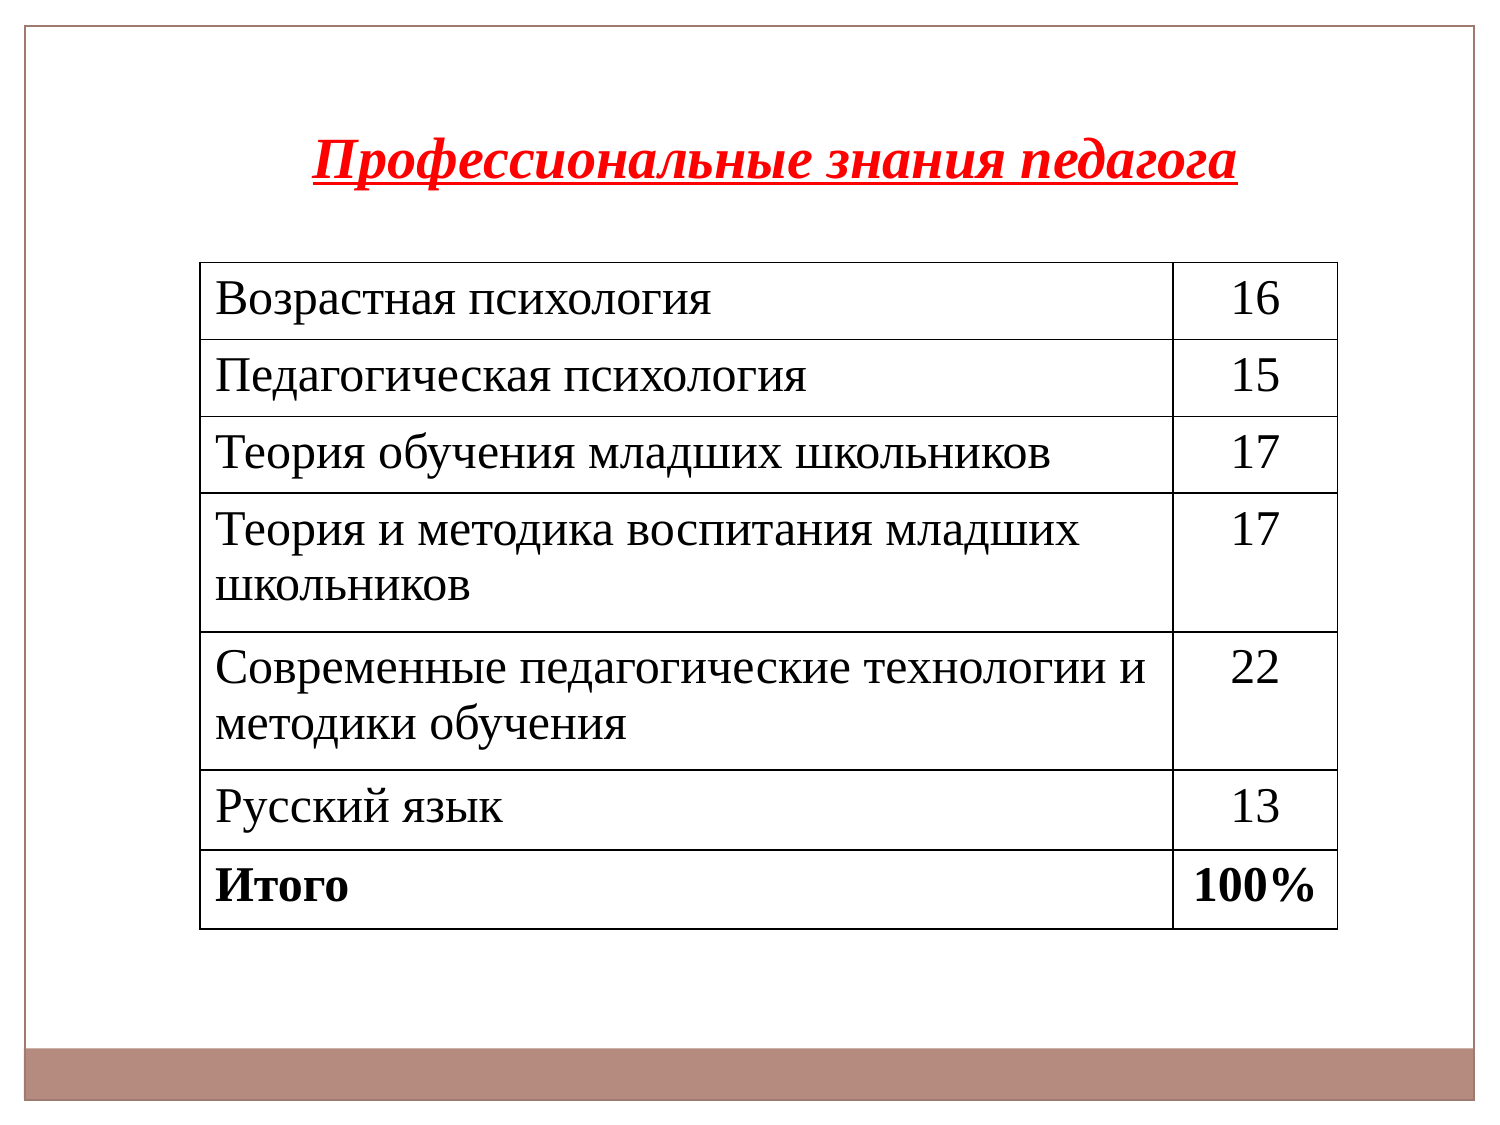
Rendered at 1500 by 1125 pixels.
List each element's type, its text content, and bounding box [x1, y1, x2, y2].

table_cell Русский язык [201, 771, 1172, 849]
table_cell Итого [201, 851, 1172, 928]
table_cell Теория обучения младших школьников [201, 417, 1172, 492]
table_cell 17 [1174, 417, 1337, 492]
table_cell Теория и методика воспитания младших школьников [201, 494, 1172, 631]
table_cell 13 [1174, 771, 1337, 849]
table_header 16 [1174, 263, 1337, 339]
table_cell Современные педагогические технологии и методики обучения [201, 633, 1172, 769]
table_cell Педагогическая психология [201, 340, 1172, 416]
table_cell 22 [1174, 633, 1337, 769]
table_cell 15 [1174, 340, 1337, 416]
table_cell 17 [1174, 494, 1337, 631]
table_header Возрастная психология [201, 263, 1172, 339]
text_box Профессиональные знания педагога [298, 112, 1253, 198]
table_cell 100% [1174, 851, 1337, 928]
